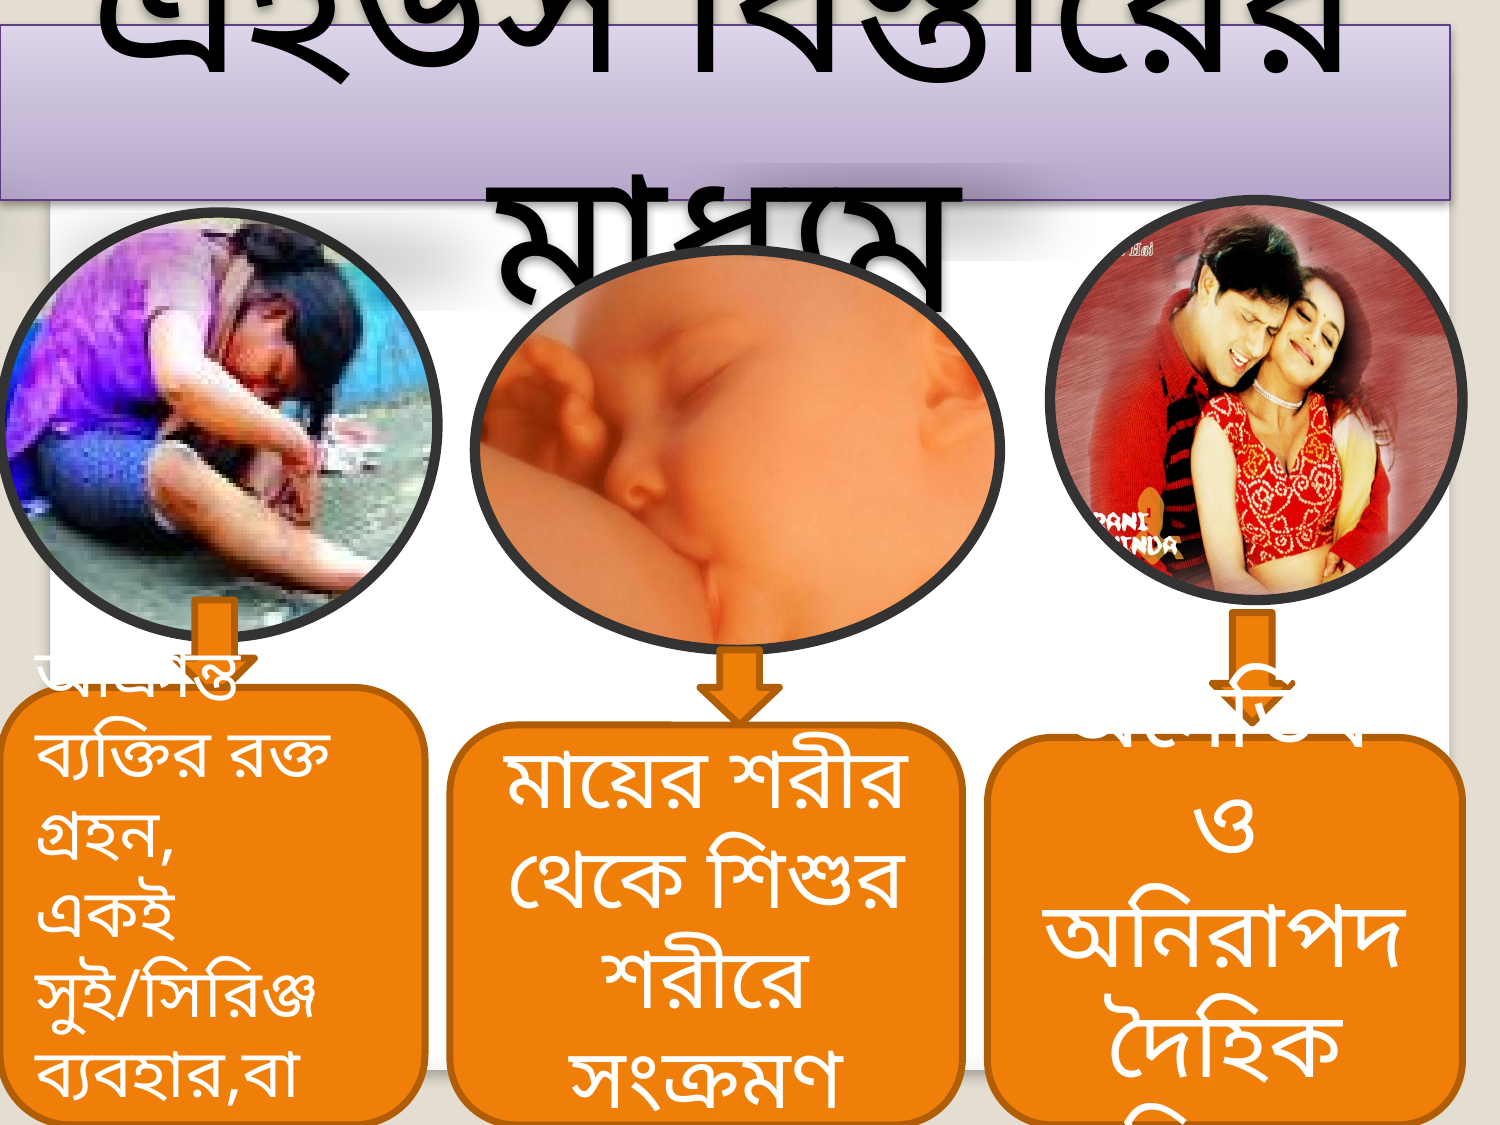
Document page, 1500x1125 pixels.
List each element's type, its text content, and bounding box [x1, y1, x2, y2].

picture [474, 249, 1001, 651]
text_box [696, 664, 783, 721]
picture [0, 212, 438, 638]
picture [1049, 199, 1463, 601]
text_box [171, 652, 258, 683]
text_box মায়ের শরীর থেকে শিশুর শরীরে সংক্রমণ [446, 721, 966, 1125]
text_box এইডস বিস্তারের মাধ্যম [0, 24, 1451, 201]
text_box আক্রান্ত ব্যক্তির রক্ত গ্রহন, একই সুই/সিরিঞ্জ ব্যবহার,বা মাদক গ্রহন [0, 683, 429, 1125]
text_box অনৈতিক ও অনিরাপদ দৈহিক মিলন [983, 733, 1466, 1125]
text_box [1209, 614, 1296, 727]
